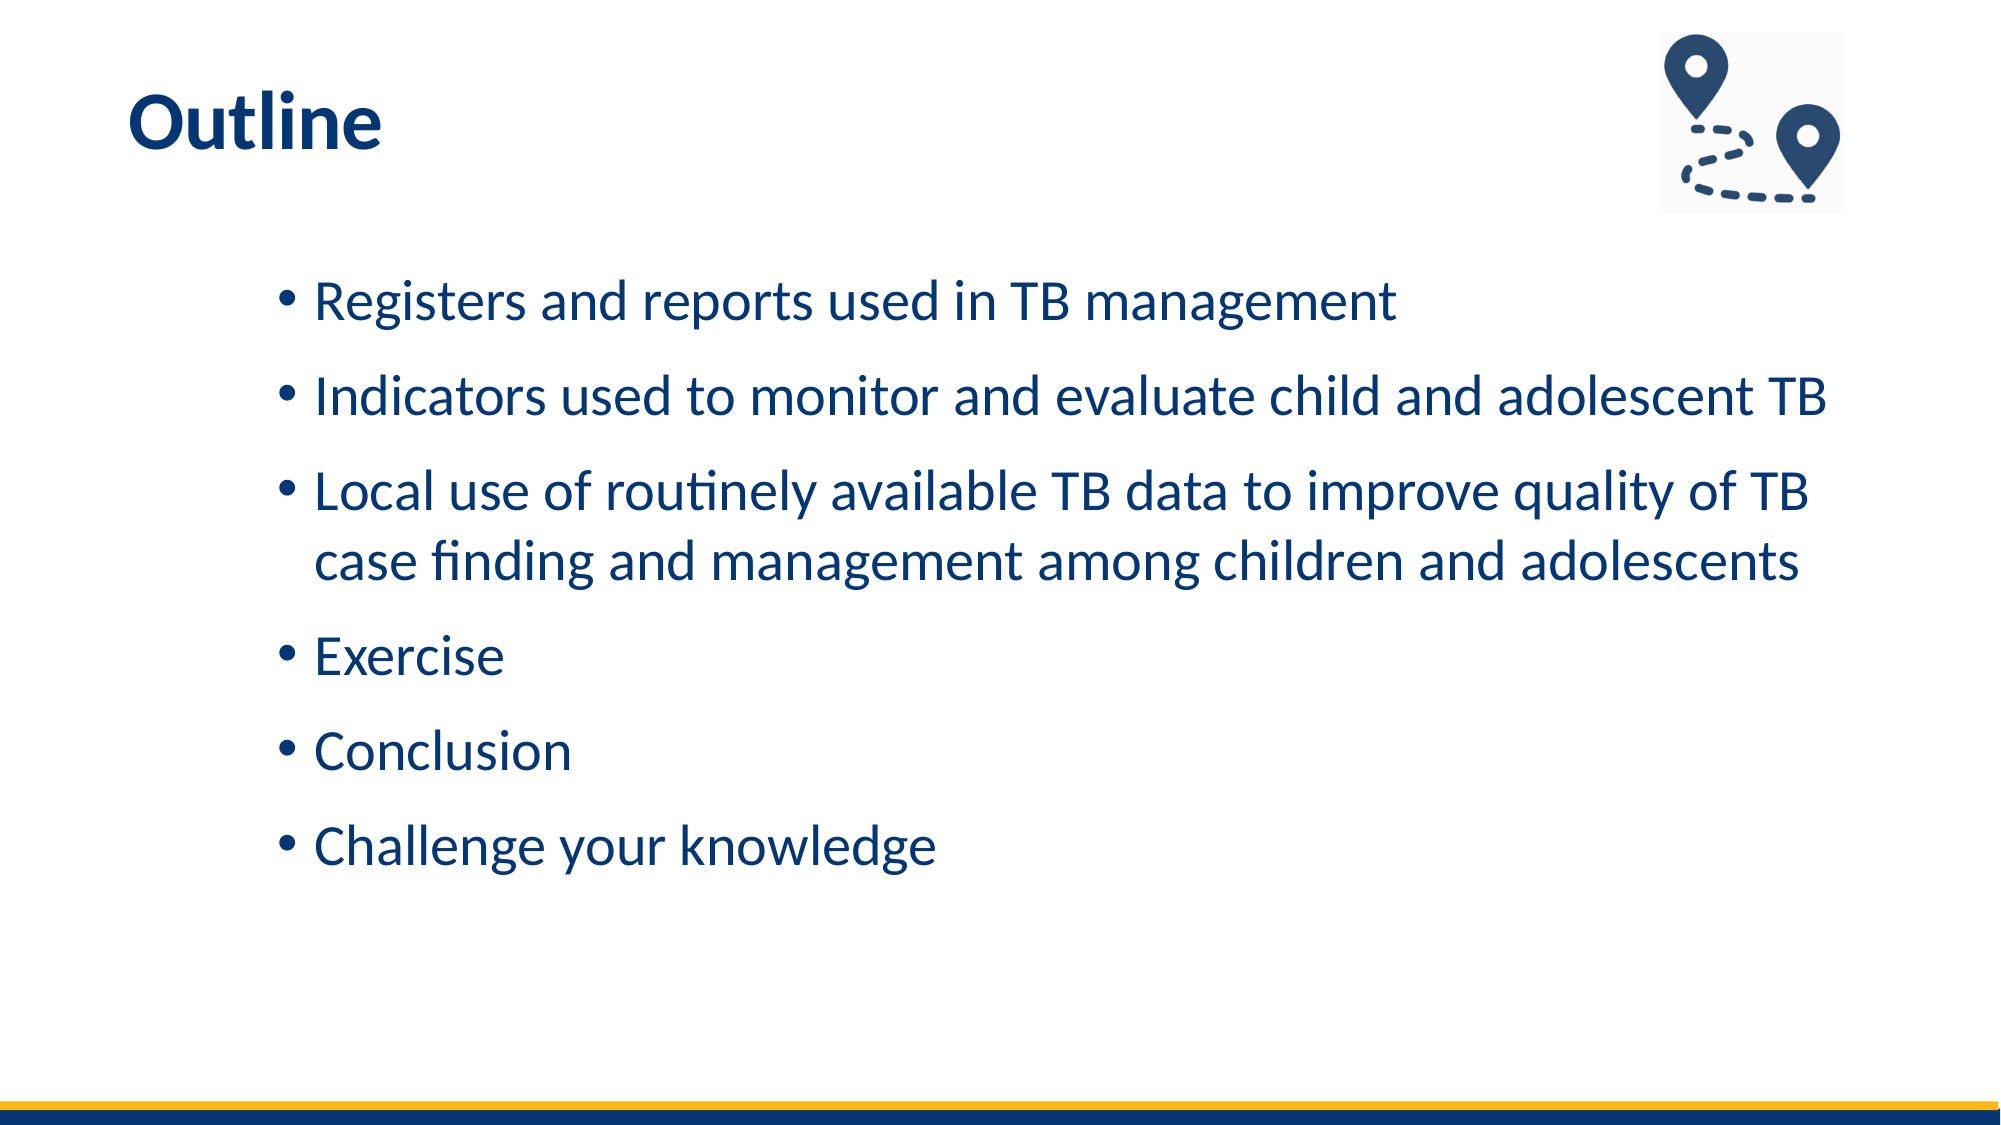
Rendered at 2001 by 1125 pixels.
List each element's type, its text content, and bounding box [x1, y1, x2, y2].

title Outline [114, 31, 1635, 215]
list Registers and reports used in TB management Indicators used to monitor and evaluate child and adolescent TB Local use of routinely available TB data to improve quality of TB case finding and management among children and adolescents Exercise Conclusion Challenge your knowledge [262, 254, 1863, 927]
